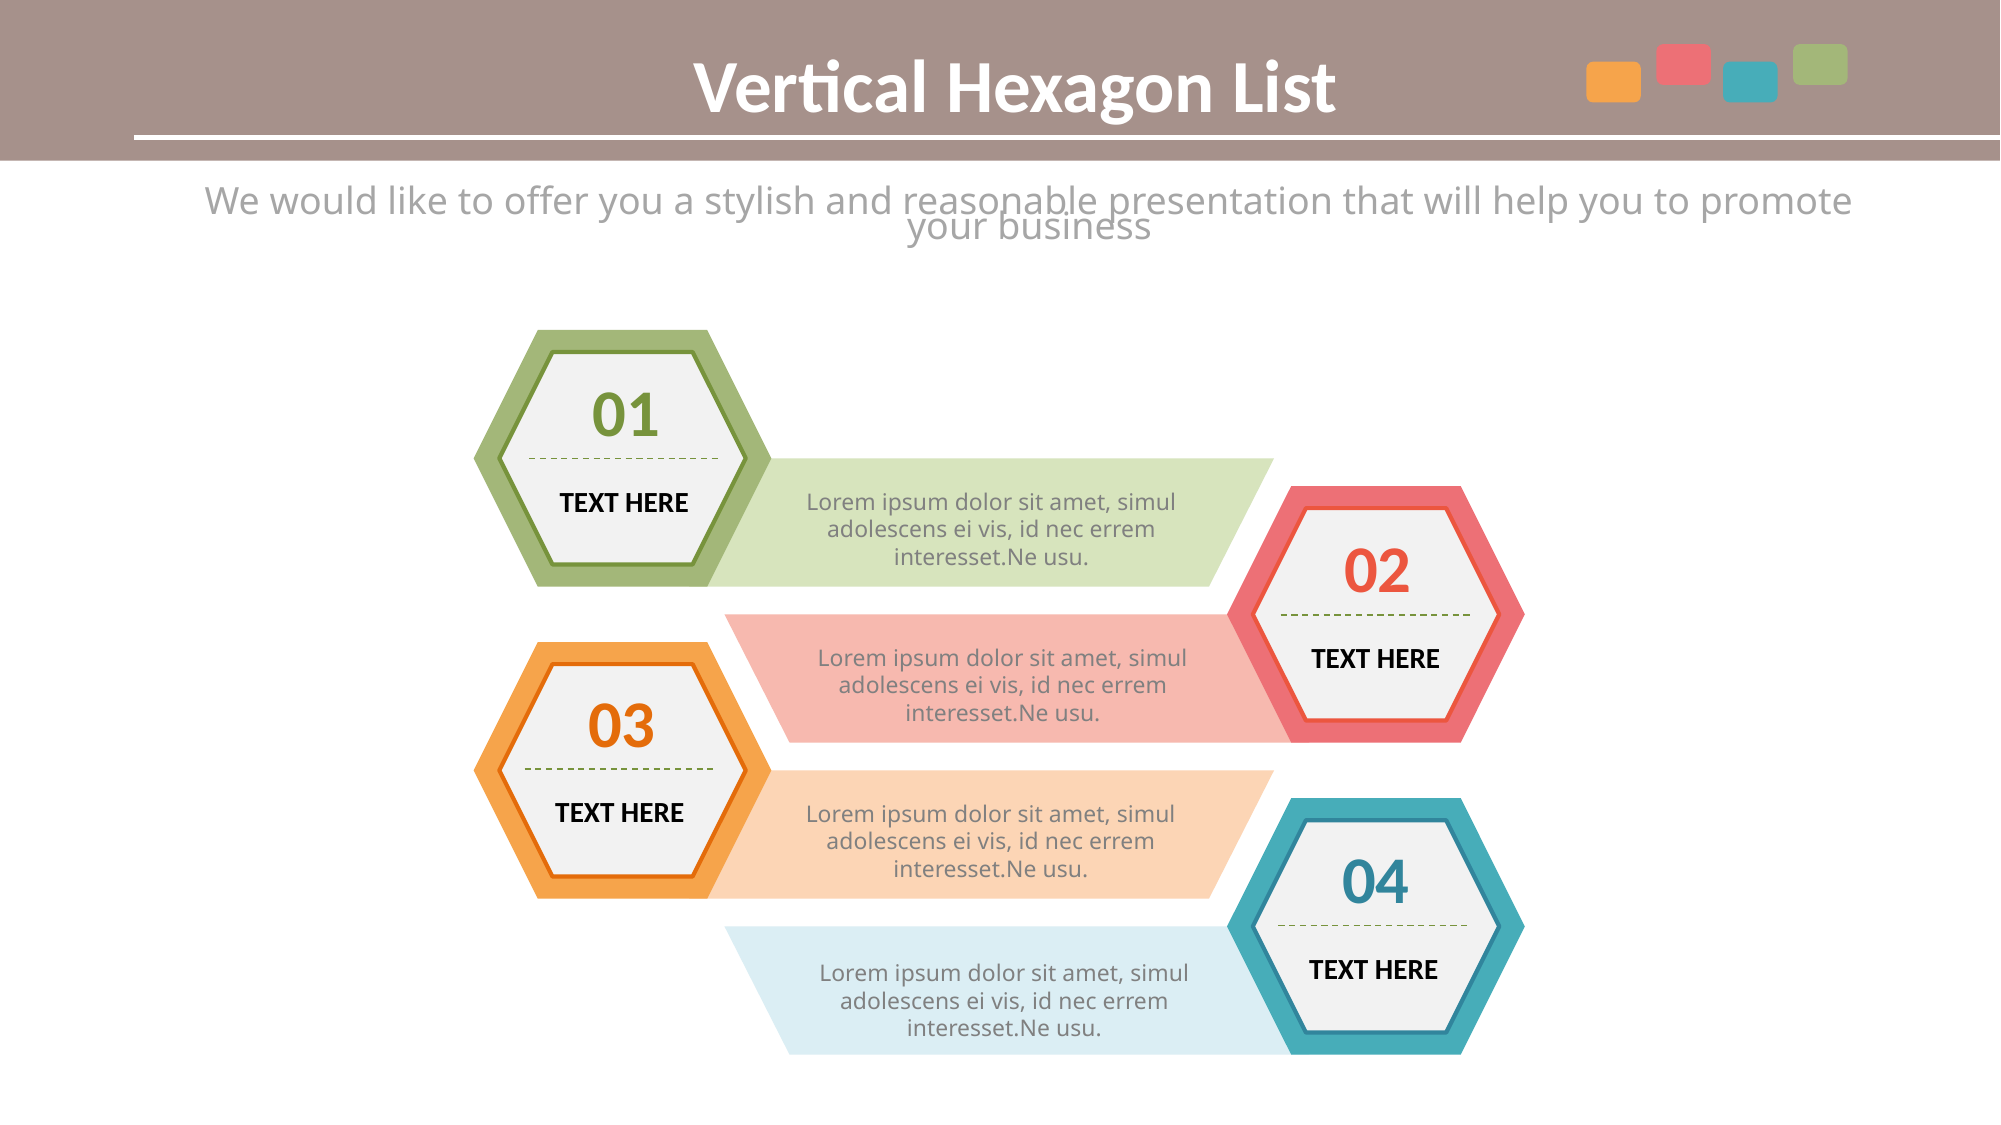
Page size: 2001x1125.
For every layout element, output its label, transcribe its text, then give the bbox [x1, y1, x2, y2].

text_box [473, 641, 1275, 899]
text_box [473, 329, 1275, 587]
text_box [724, 797, 1526, 1055]
title Vertical Hexagon List [117, 18, 1914, 147]
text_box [724, 485, 1526, 743]
text_box We would like to offer you a stylish and reasonable presentation that will help you to promote your business [173, 189, 1886, 255]
